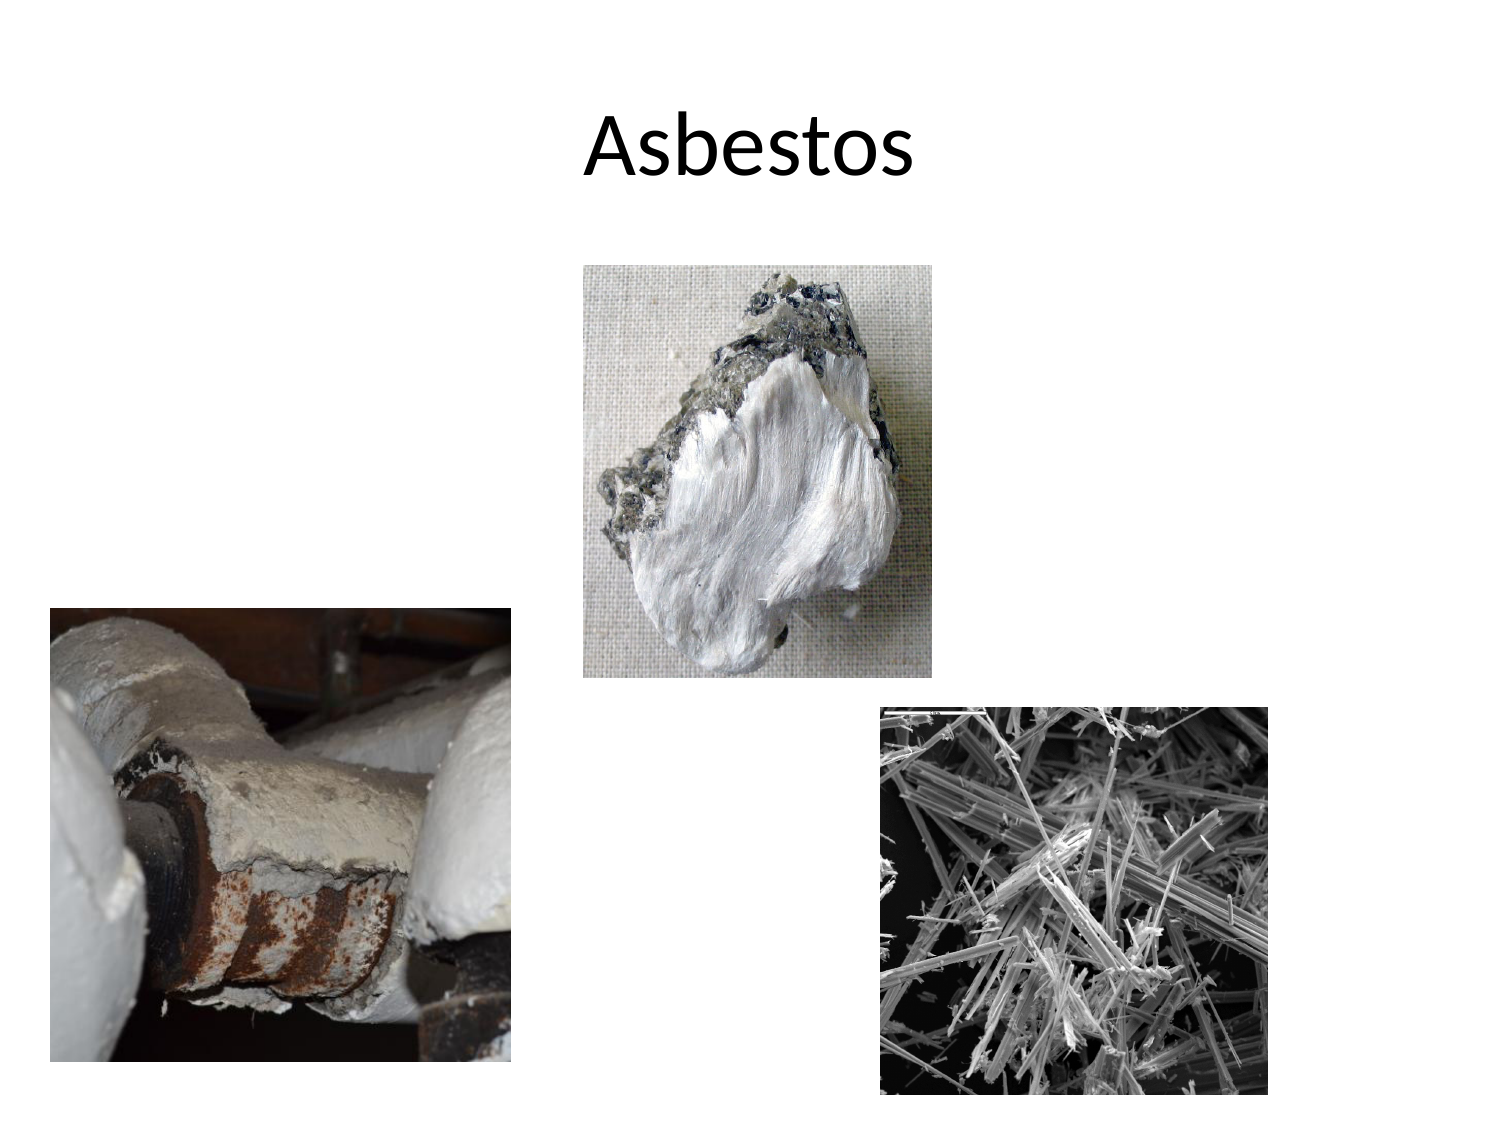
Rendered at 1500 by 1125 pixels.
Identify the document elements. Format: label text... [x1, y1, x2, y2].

picture [582, 265, 932, 678]
picture [50, 608, 512, 1062]
picture [880, 707, 1268, 1095]
title Asbestos [75, 45, 1425, 233]
